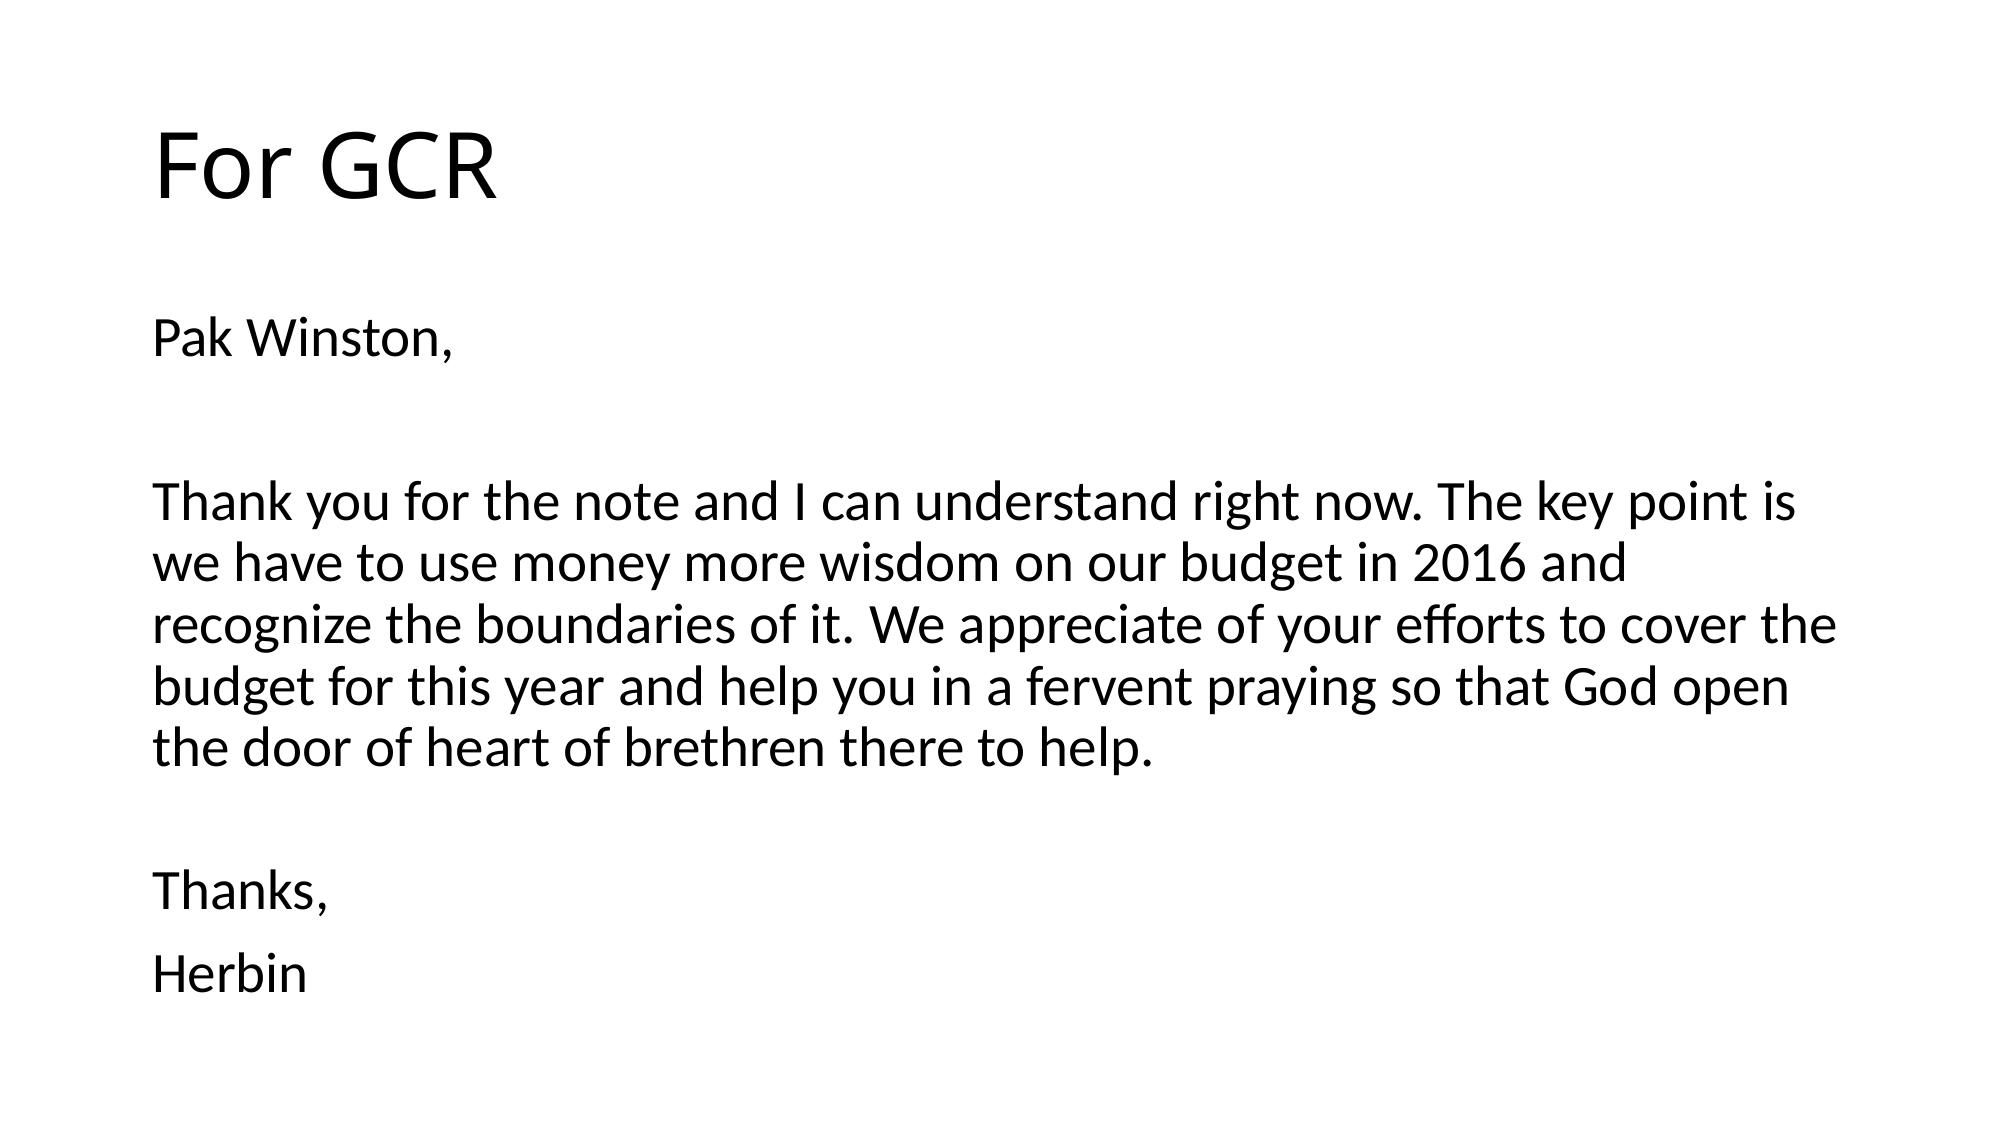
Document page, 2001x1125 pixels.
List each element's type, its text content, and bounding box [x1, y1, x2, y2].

list Pak Winston, Thank you for the note and I can understand right now. The key point is we have to use money more wisdom on our budget in 2016 and recognize the boundaries of it. We appreciate of your efforts to cover the budget for this year and help you in a fervent praying so that God open the door of heart of brethren there to help. Thanks, Herbin [137, 299, 1863, 1014]
title For GCR [137, 59, 1863, 278]
